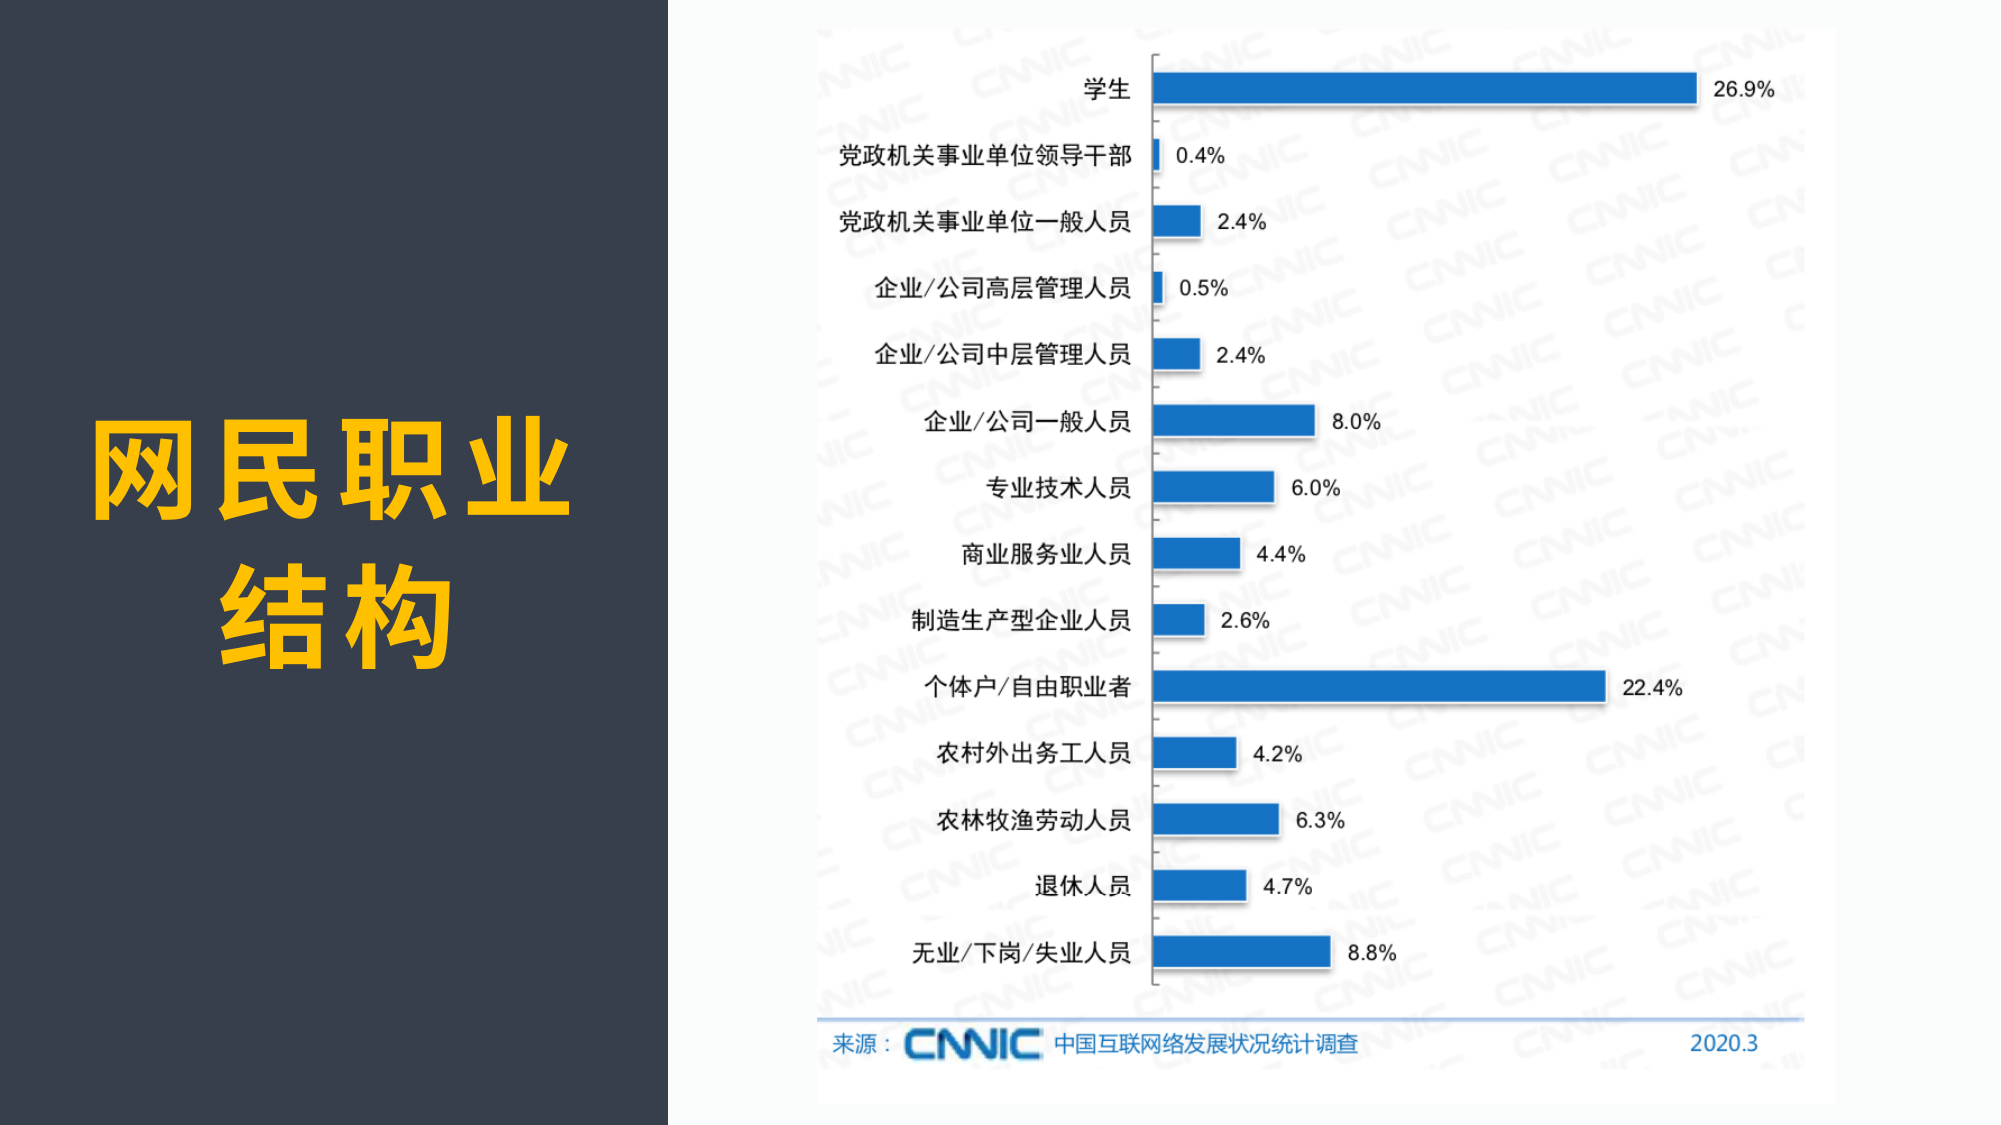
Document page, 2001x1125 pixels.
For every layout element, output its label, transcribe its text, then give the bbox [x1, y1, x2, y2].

picture [817, 29, 1836, 1104]
text_box 网民职业结构 [68, 377, 607, 756]
text_box [0, 0, 669, 1125]
